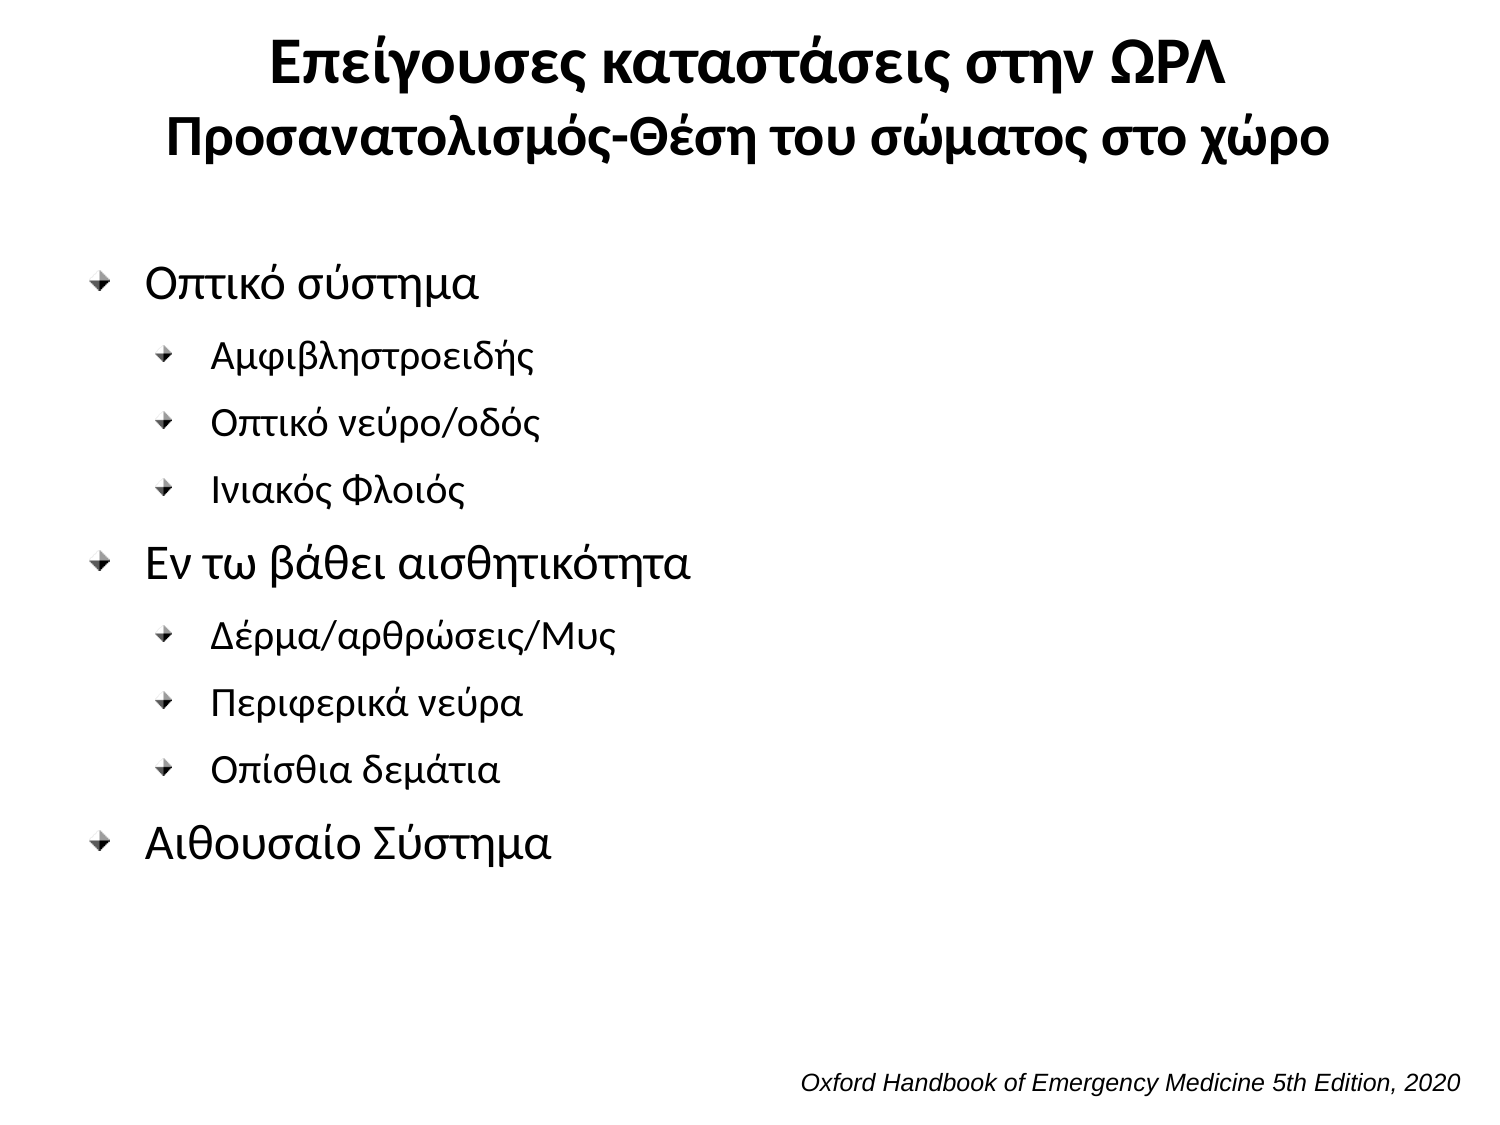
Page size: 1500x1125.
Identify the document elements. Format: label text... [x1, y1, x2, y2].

picture [88, 549, 110, 571]
text_box Επείγουσες καταστάσεις στην ΩΡΛ Προσανατολισμός-Θέση του σώματος στο χώρο [19, 18, 1479, 173]
picture [88, 269, 110, 291]
picture [154, 757, 172, 776]
text_box Oxford Handbook of Emergency Medicine 5th Edition, 2020 [785, 1059, 1477, 1104]
picture [154, 690, 172, 709]
picture [154, 410, 172, 429]
list Οπτικό σύστημα Αμφιβληστροειδής Οπτικό νεύρο/οδός Ινιακός Φλοιός Εν τω βάθει αισθητικότητα Δέρμα/αρθρώσεις/Μυς Περιφερικά νεύρα Οπίσθια δεμάτια Αιθουσαίο Σύστημα [73, 242, 1424, 1000]
picture [154, 477, 172, 496]
picture [88, 829, 110, 851]
picture [154, 344, 172, 362]
picture [154, 624, 172, 642]
